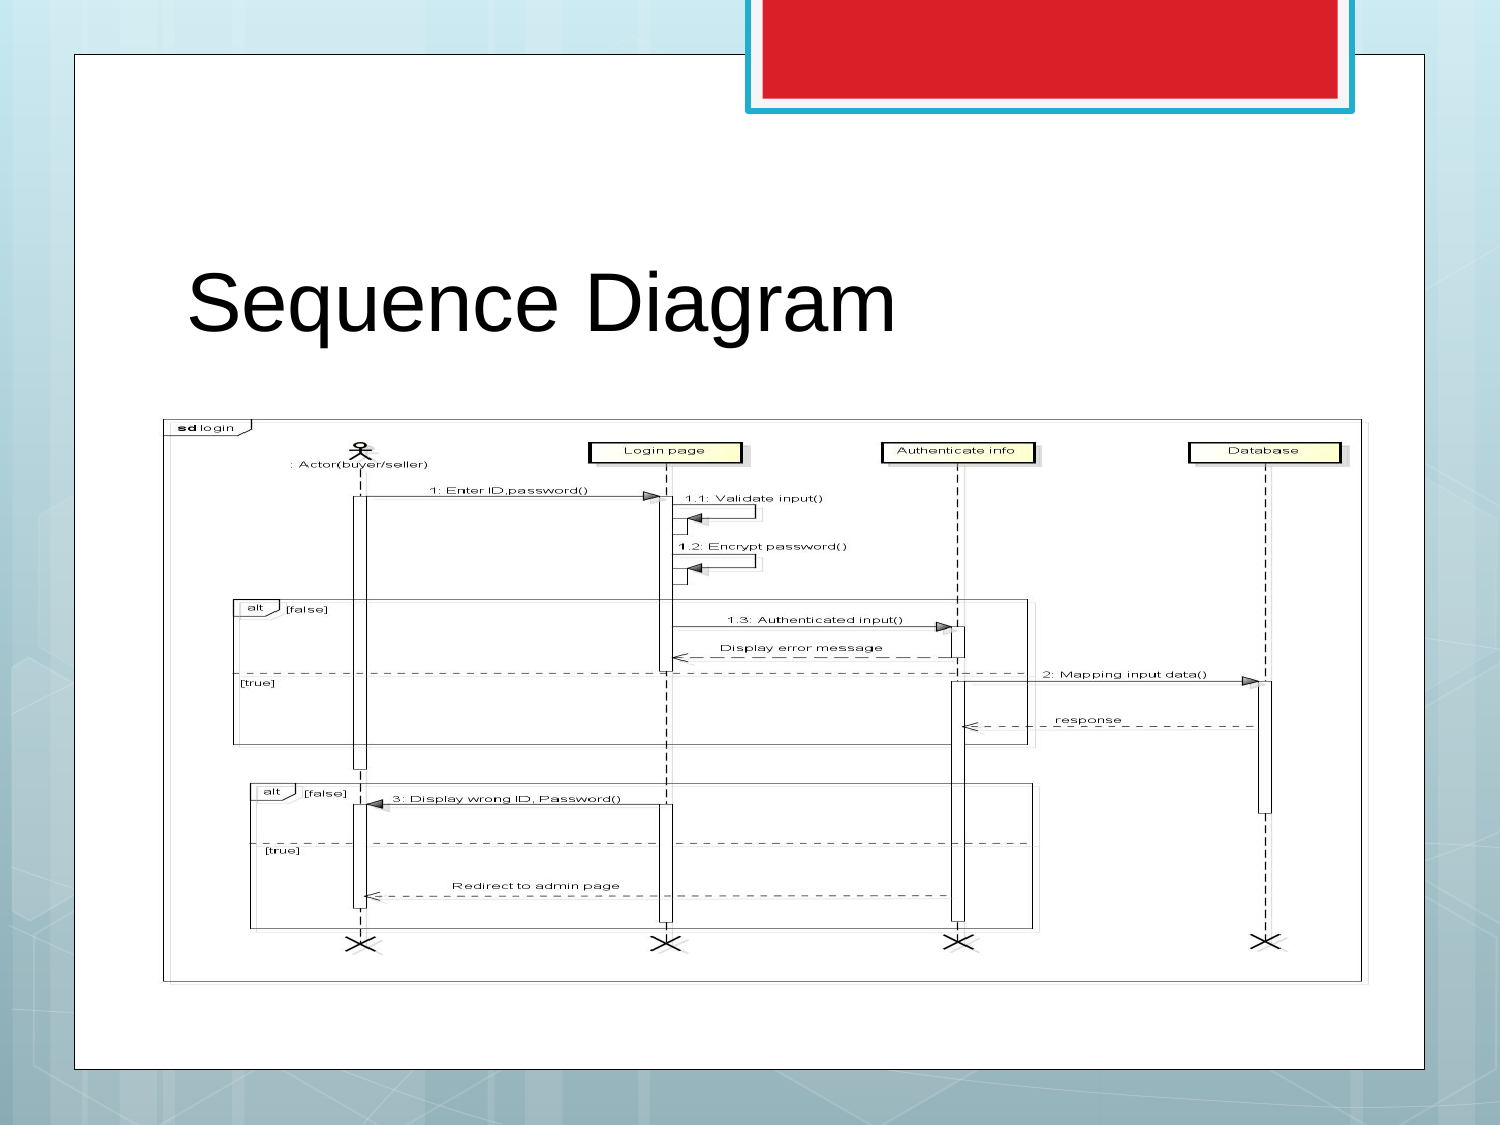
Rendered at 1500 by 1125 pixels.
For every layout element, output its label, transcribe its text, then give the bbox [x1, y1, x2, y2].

title Sequence Diagram [171, 168, 1324, 357]
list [149, 412, 1376, 989]
